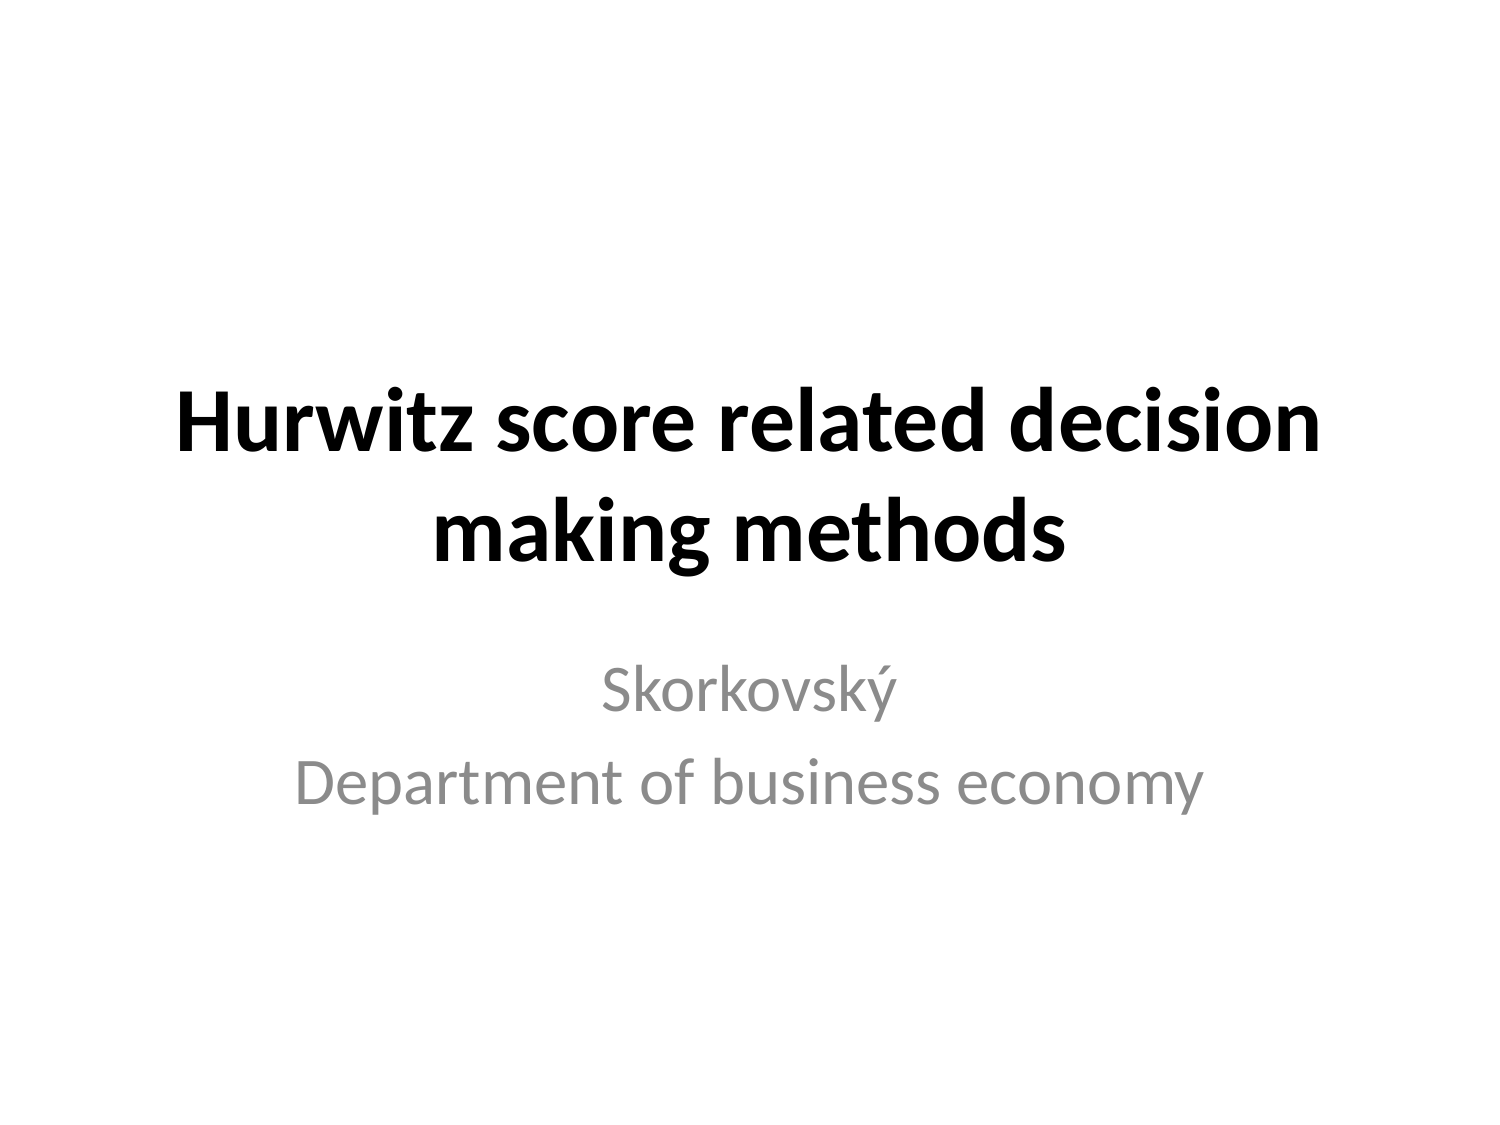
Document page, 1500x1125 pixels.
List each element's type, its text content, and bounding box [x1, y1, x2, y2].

subtitle Skorkovský Department of business economy [225, 637, 1275, 925]
title Hurwitz score related decision making methods [112, 349, 1388, 591]
